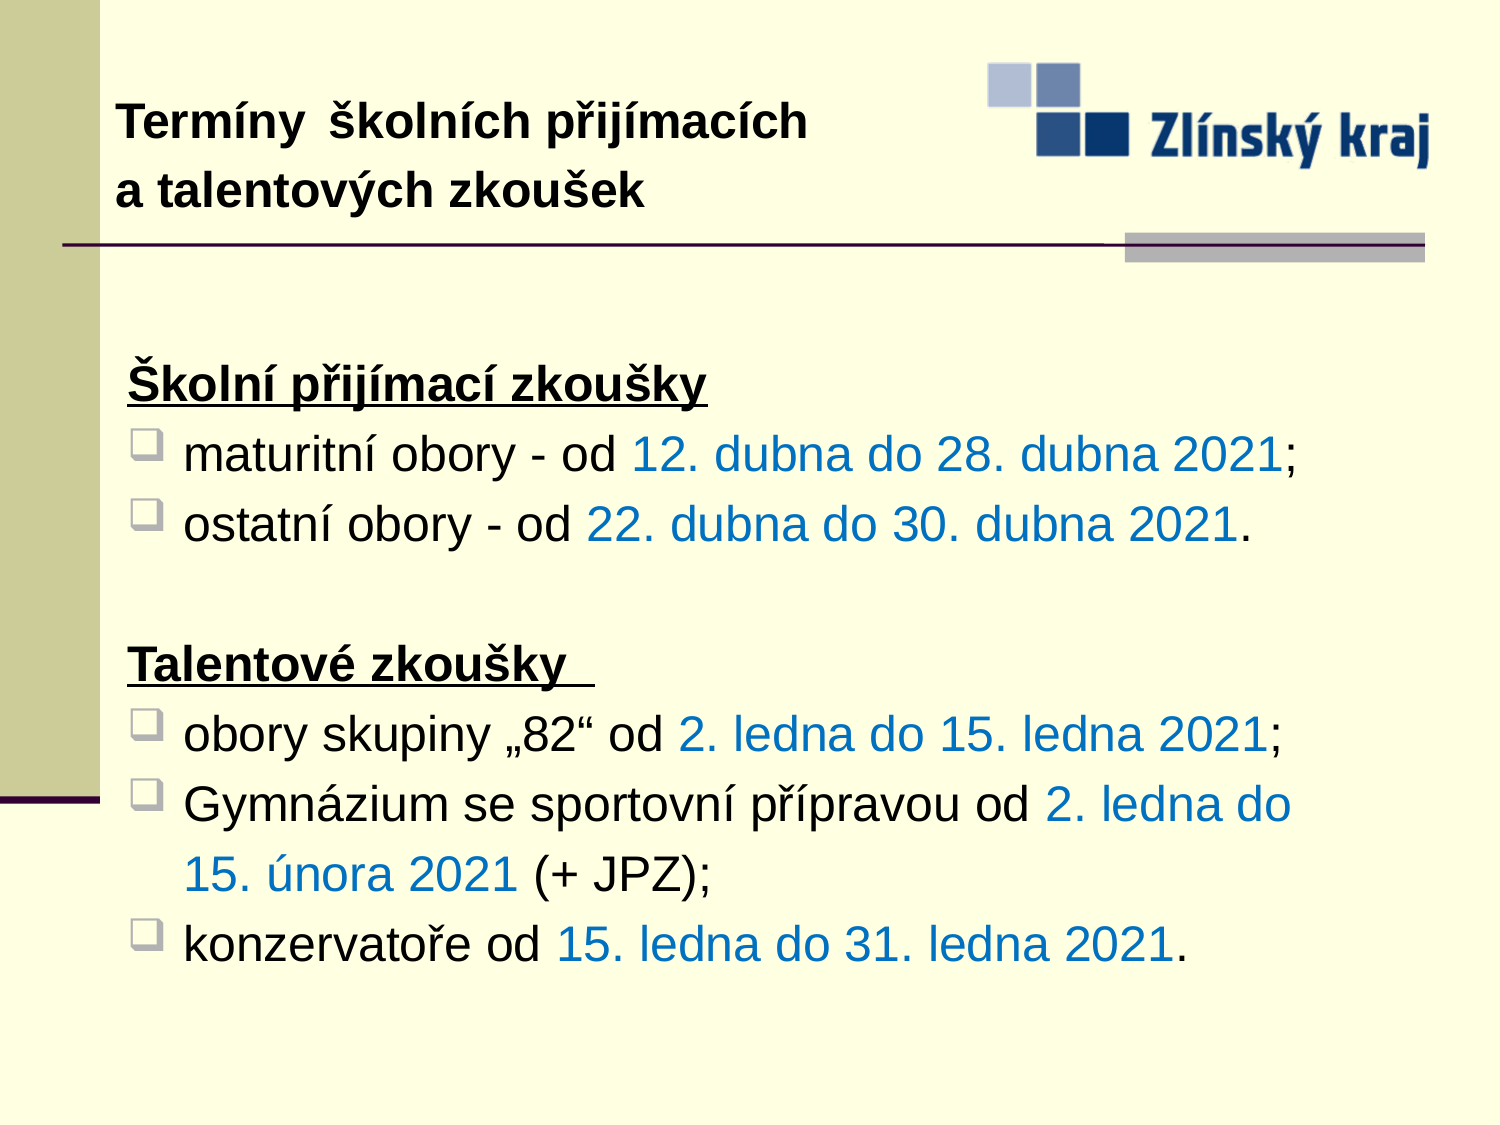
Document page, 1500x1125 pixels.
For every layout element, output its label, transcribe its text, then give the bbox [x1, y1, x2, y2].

picture [950, 30, 1460, 198]
list Školní přijímací zkoušky maturitní obory - od 12. dubna do 28. dubna 2021; ostatní obory - od 22. dubna do 30. dubna 2021. Talentové zkoušky obory skupiny „82“ od 2. ledna do 15. ledna 2021; Gymnázium se sportovní přípravou od 2. ledna do 15. února 2021 (+ JPZ); konzervatoře od 15. ledna do 31. ledna 2021. [111, 343, 1426, 1012]
title Termíny školních přijímacích a talentových zkoušek [100, 30, 1426, 234]
